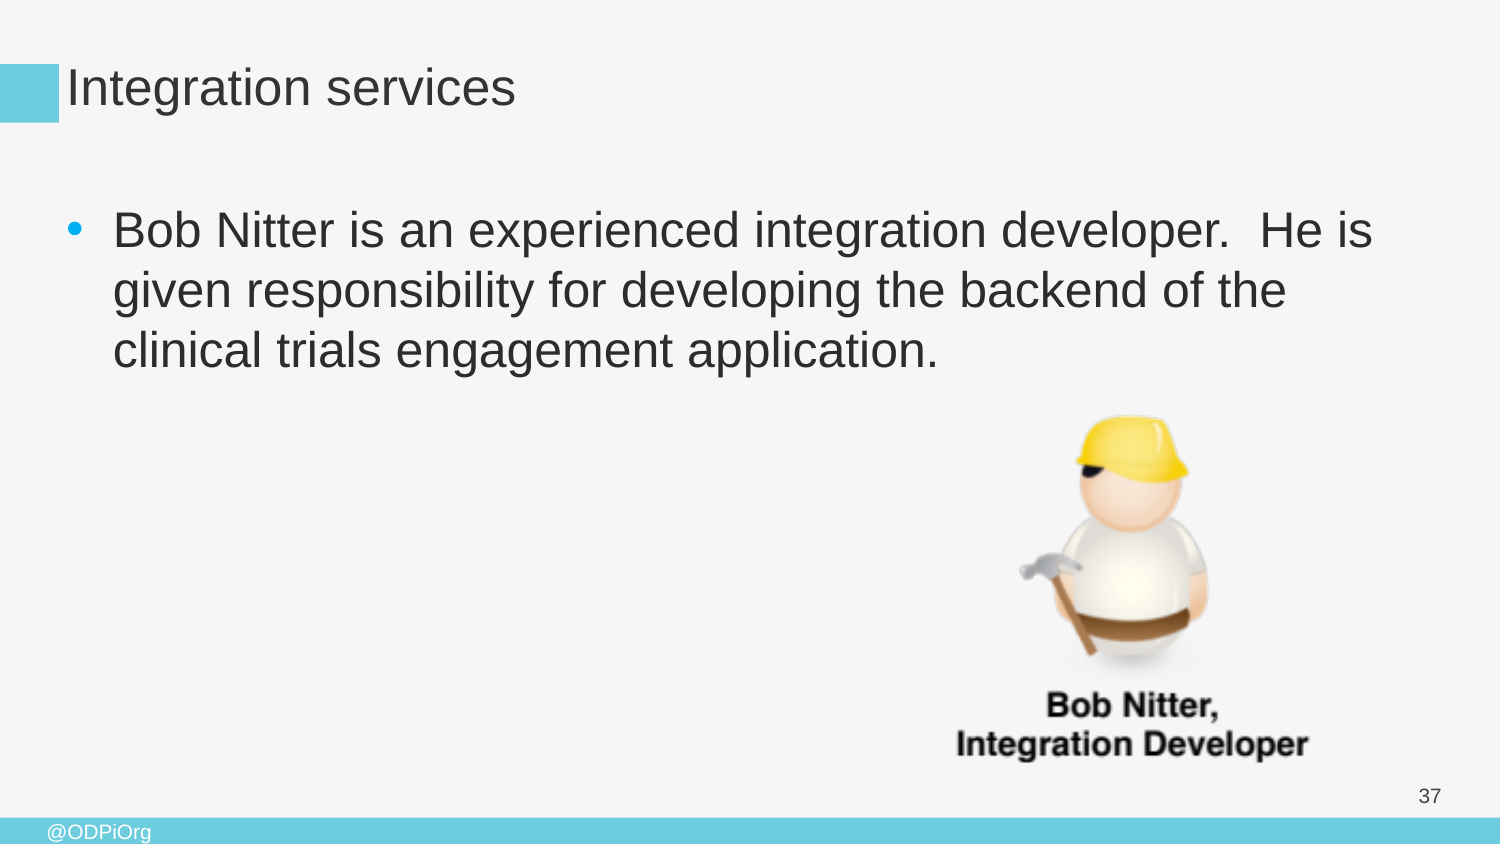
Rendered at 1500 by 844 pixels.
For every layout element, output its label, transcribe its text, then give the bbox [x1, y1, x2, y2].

slide_number 37 [1403, 762, 1494, 828]
list Bob Nitter is an experienced integration developer. He is given responsibility for developing the backend of the clinical trials engagement application. [51, 182, 1449, 763]
picture [915, 388, 1347, 763]
title Integration services [51, 37, 1449, 131]
